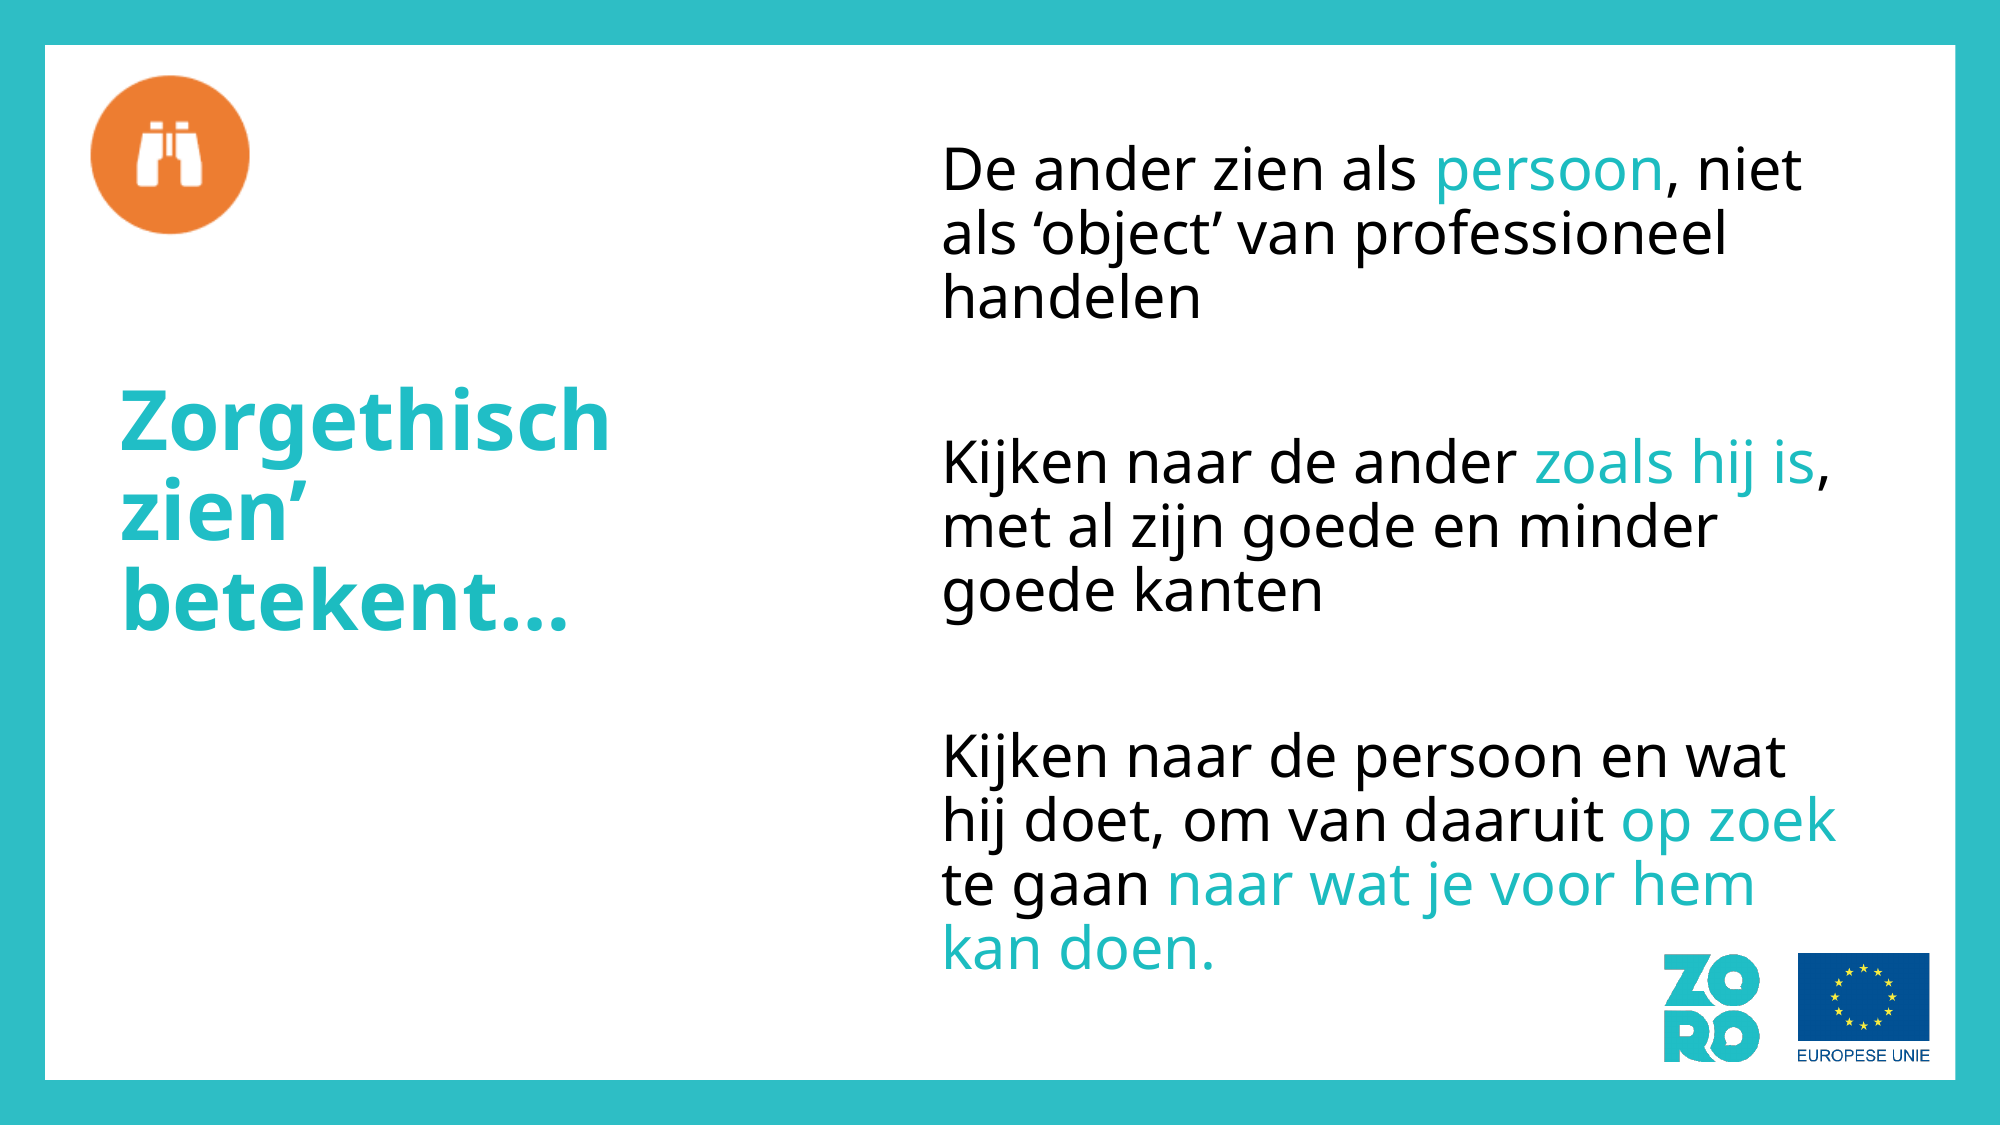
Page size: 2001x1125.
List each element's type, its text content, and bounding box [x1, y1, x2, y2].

picture [1650, 990, 1774, 1062]
title Zorgethisch zien’ betekent… [105, 336, 728, 790]
picture [1794, 952, 1934, 1062]
list De ander zien als persoon, niet als ‘object’ van professioneel handelen Kijken naar de ander zoals hij is, met al zijn goede en minder goede kanten Kijken naar de persoon en wat hij doet, om van daaruit op zoek te gaan naar wat je voor hem kan doen. [926, 131, 1870, 990]
picture [61, 49, 275, 264]
